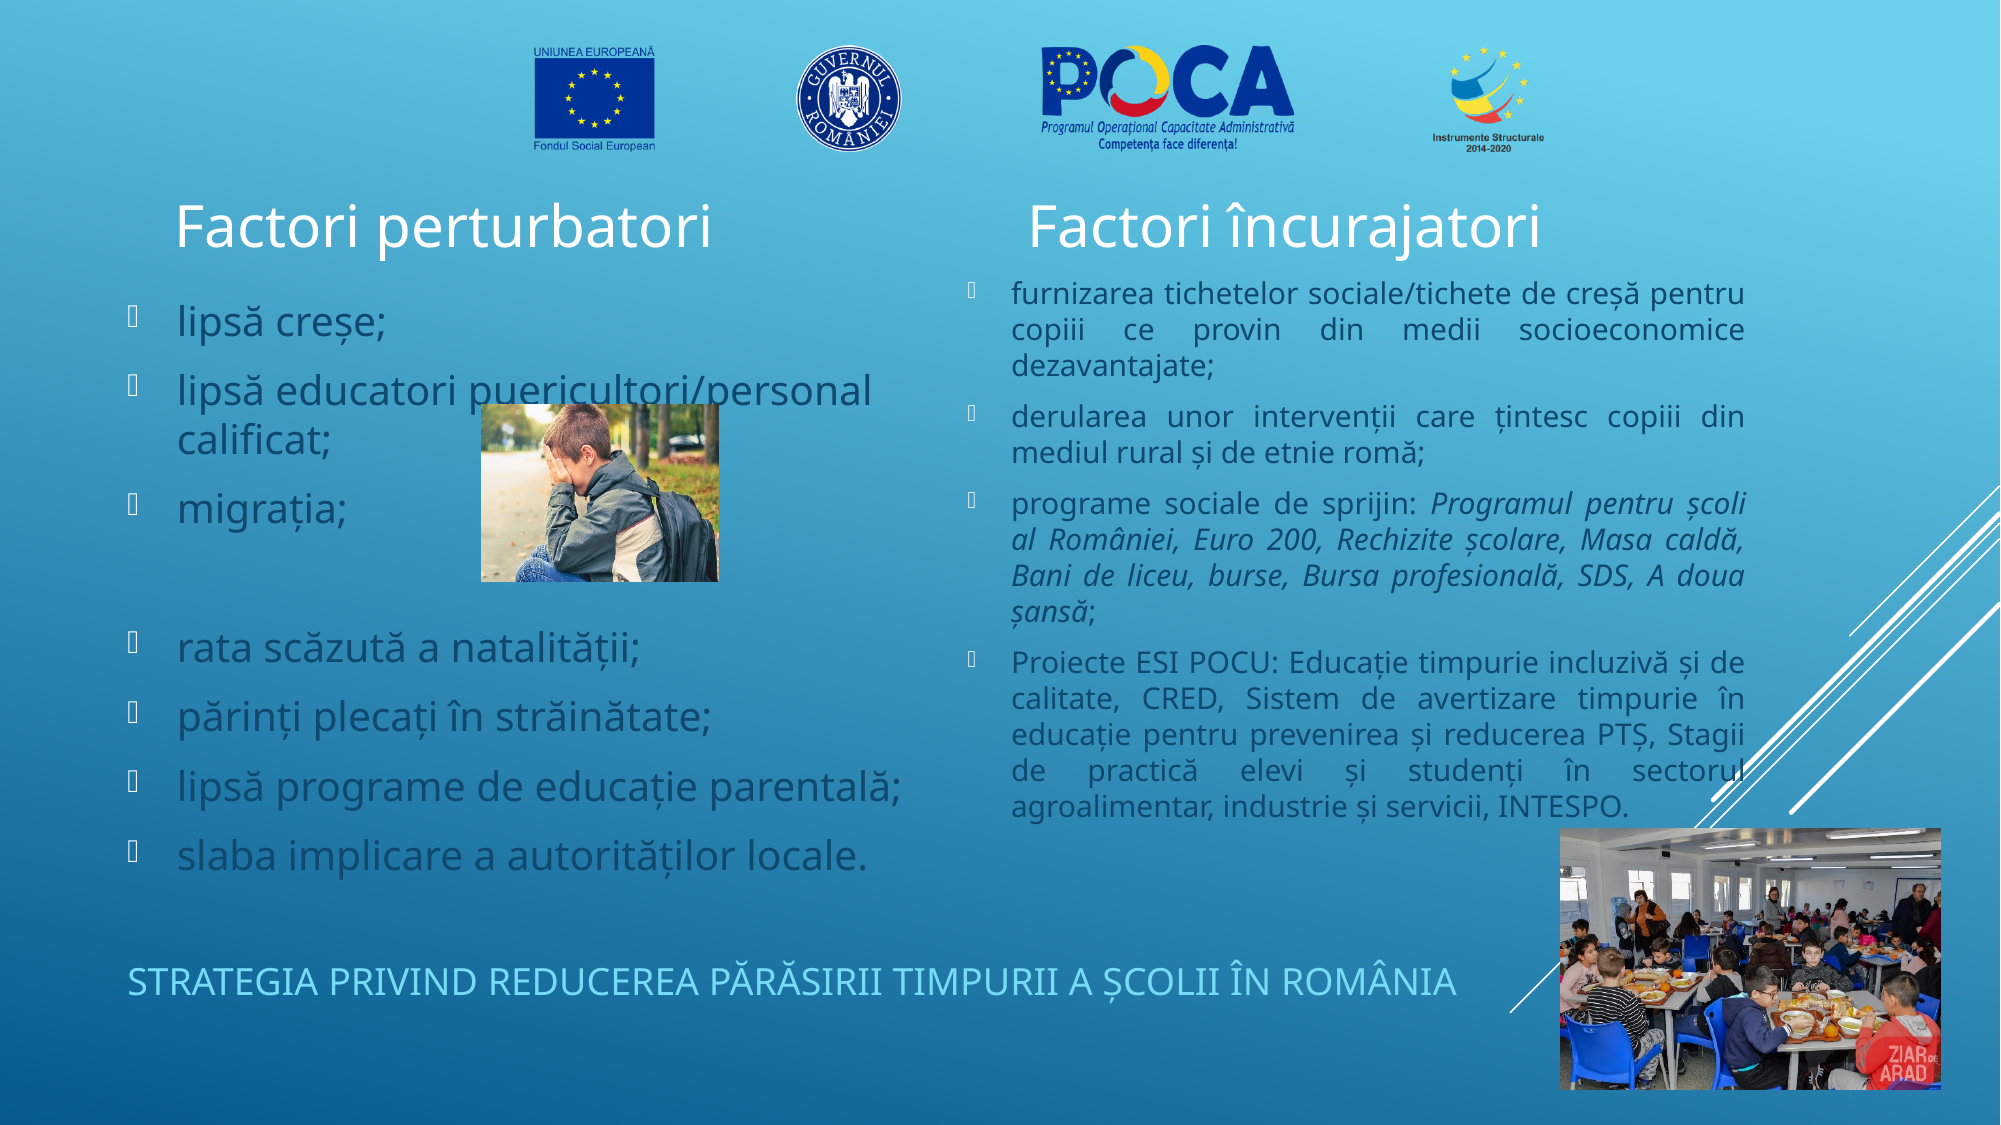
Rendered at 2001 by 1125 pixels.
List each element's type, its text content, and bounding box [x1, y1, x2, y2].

list Factori perturbatori [159, 166, 923, 267]
list lipsă creșe; lipsă educatori puericultori/personal calificat; migrația; rata scăzută a natalității; părinți plecați în străinătate; lipsă programe de educație parentală; slaba implicare a autorităților locale. [112, 287, 923, 931]
picture [532, 44, 1544, 152]
picture [481, 404, 719, 582]
title STRATEGIA PRIVIND REDUCEREA PĂRĂSIRII TIMPURII A ȘCOLII ÎN ROMÂNIA [112, 930, 1560, 1077]
picture [1560, 828, 1941, 1091]
list furnizarea tichetelor sociale/tichete de creșă pentru copiii ce provin din medii socioeconomice dezavantajate; derularea unor intervenții care țintesc copiii din mediul rural și de etnie romă; programe sociale de sprijin: Programul pentru şcoli al României, Euro 200, Rechizite școlare, Masa caldă, Bani de liceu, burse, Bursa profesională, SDS, A doua șansă; Proiecte ESI POCU: Educație timpurie incluzivă și de calitate, CRED, Sistem de avertizare timpurie în educație pentru prevenirea și reducerea PTȘ, Stagii de practică elevi și studenți în sectorul agroalimentar, industrie şi servicii, INTESPO. [952, 266, 1762, 844]
list Factori încurajatori [997, 166, 1763, 267]
